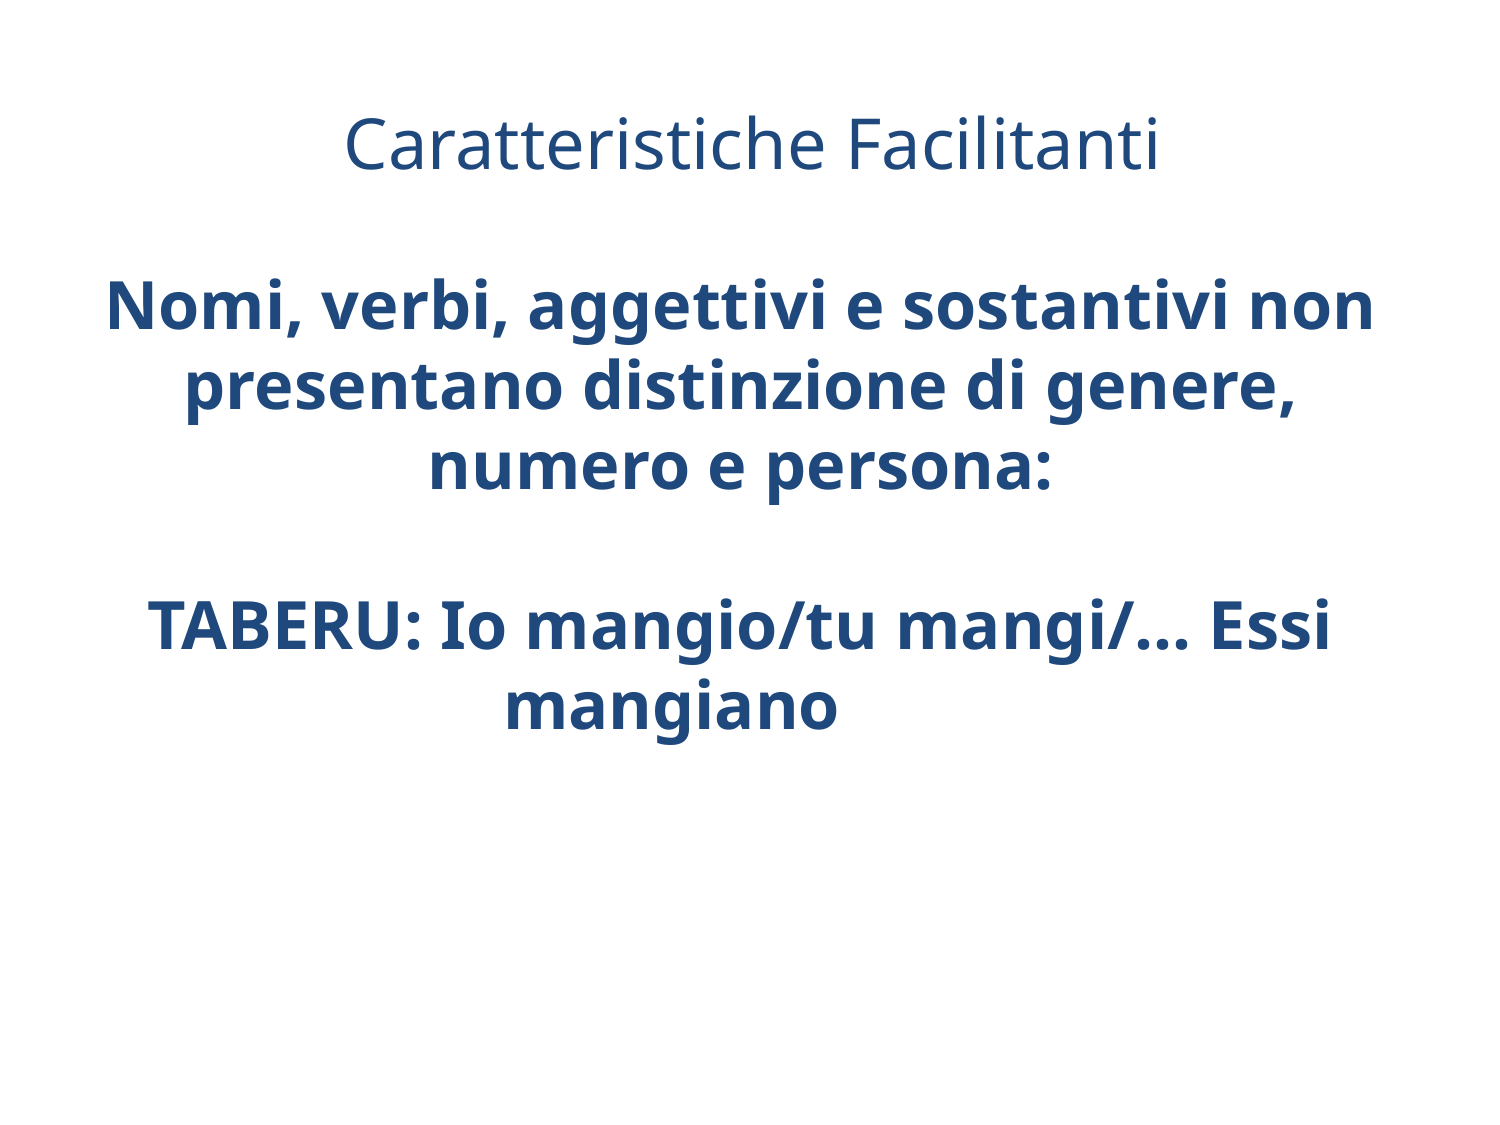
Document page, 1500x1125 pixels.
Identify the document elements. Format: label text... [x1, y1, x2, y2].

text_box Caratteristiche Facilitanti [1, 75, 1500, 289]
text_box Nomi, verbi, aggettivi e sostantivi non presentano distinzione di genere, numero e persona: TABERU: Io mangio/tu mangi/… Essi mangiano NEKO: Un gatto, una gatta , due gatti, due gatte. [67, 255, 1415, 910]
